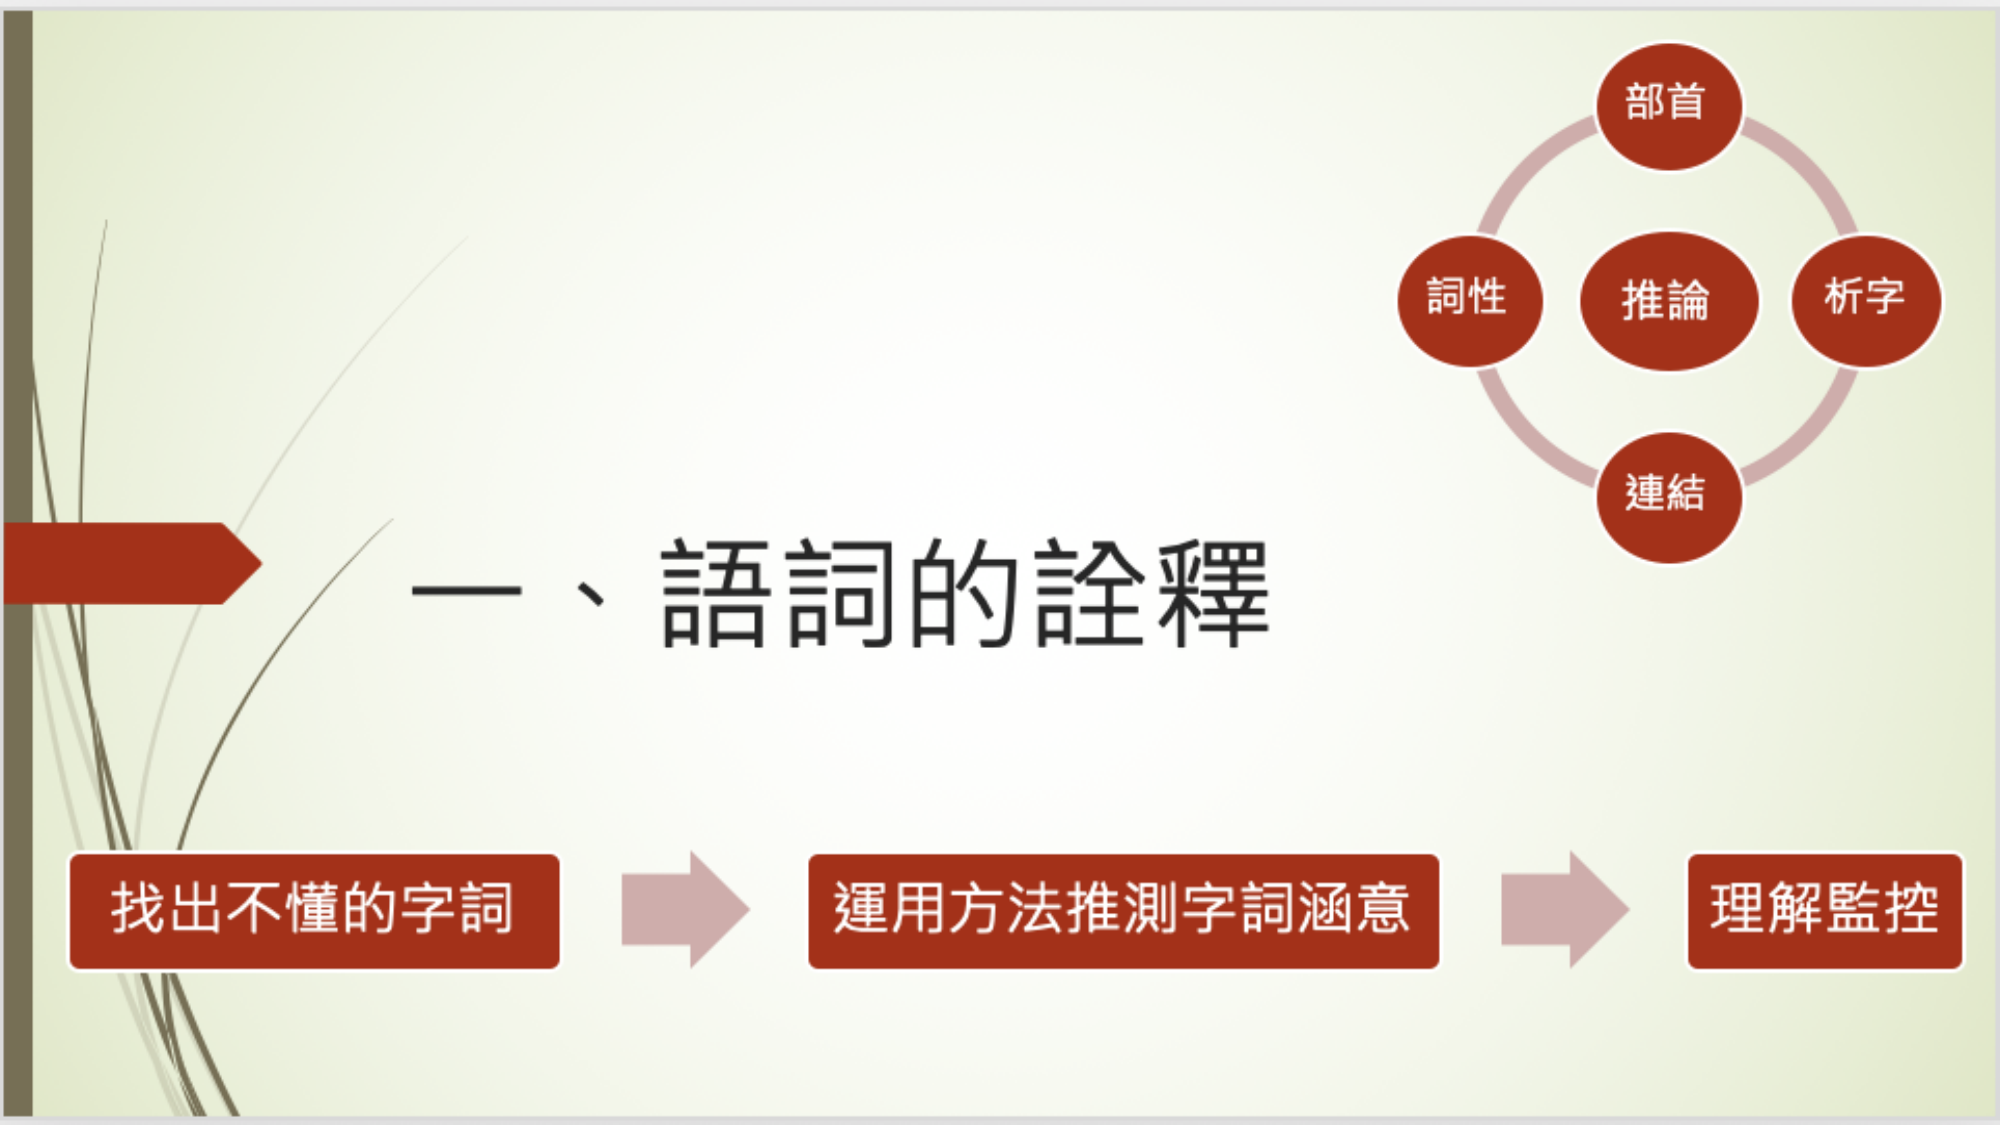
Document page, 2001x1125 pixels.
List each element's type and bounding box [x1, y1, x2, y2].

list [0, 0, 2000, 1125]
